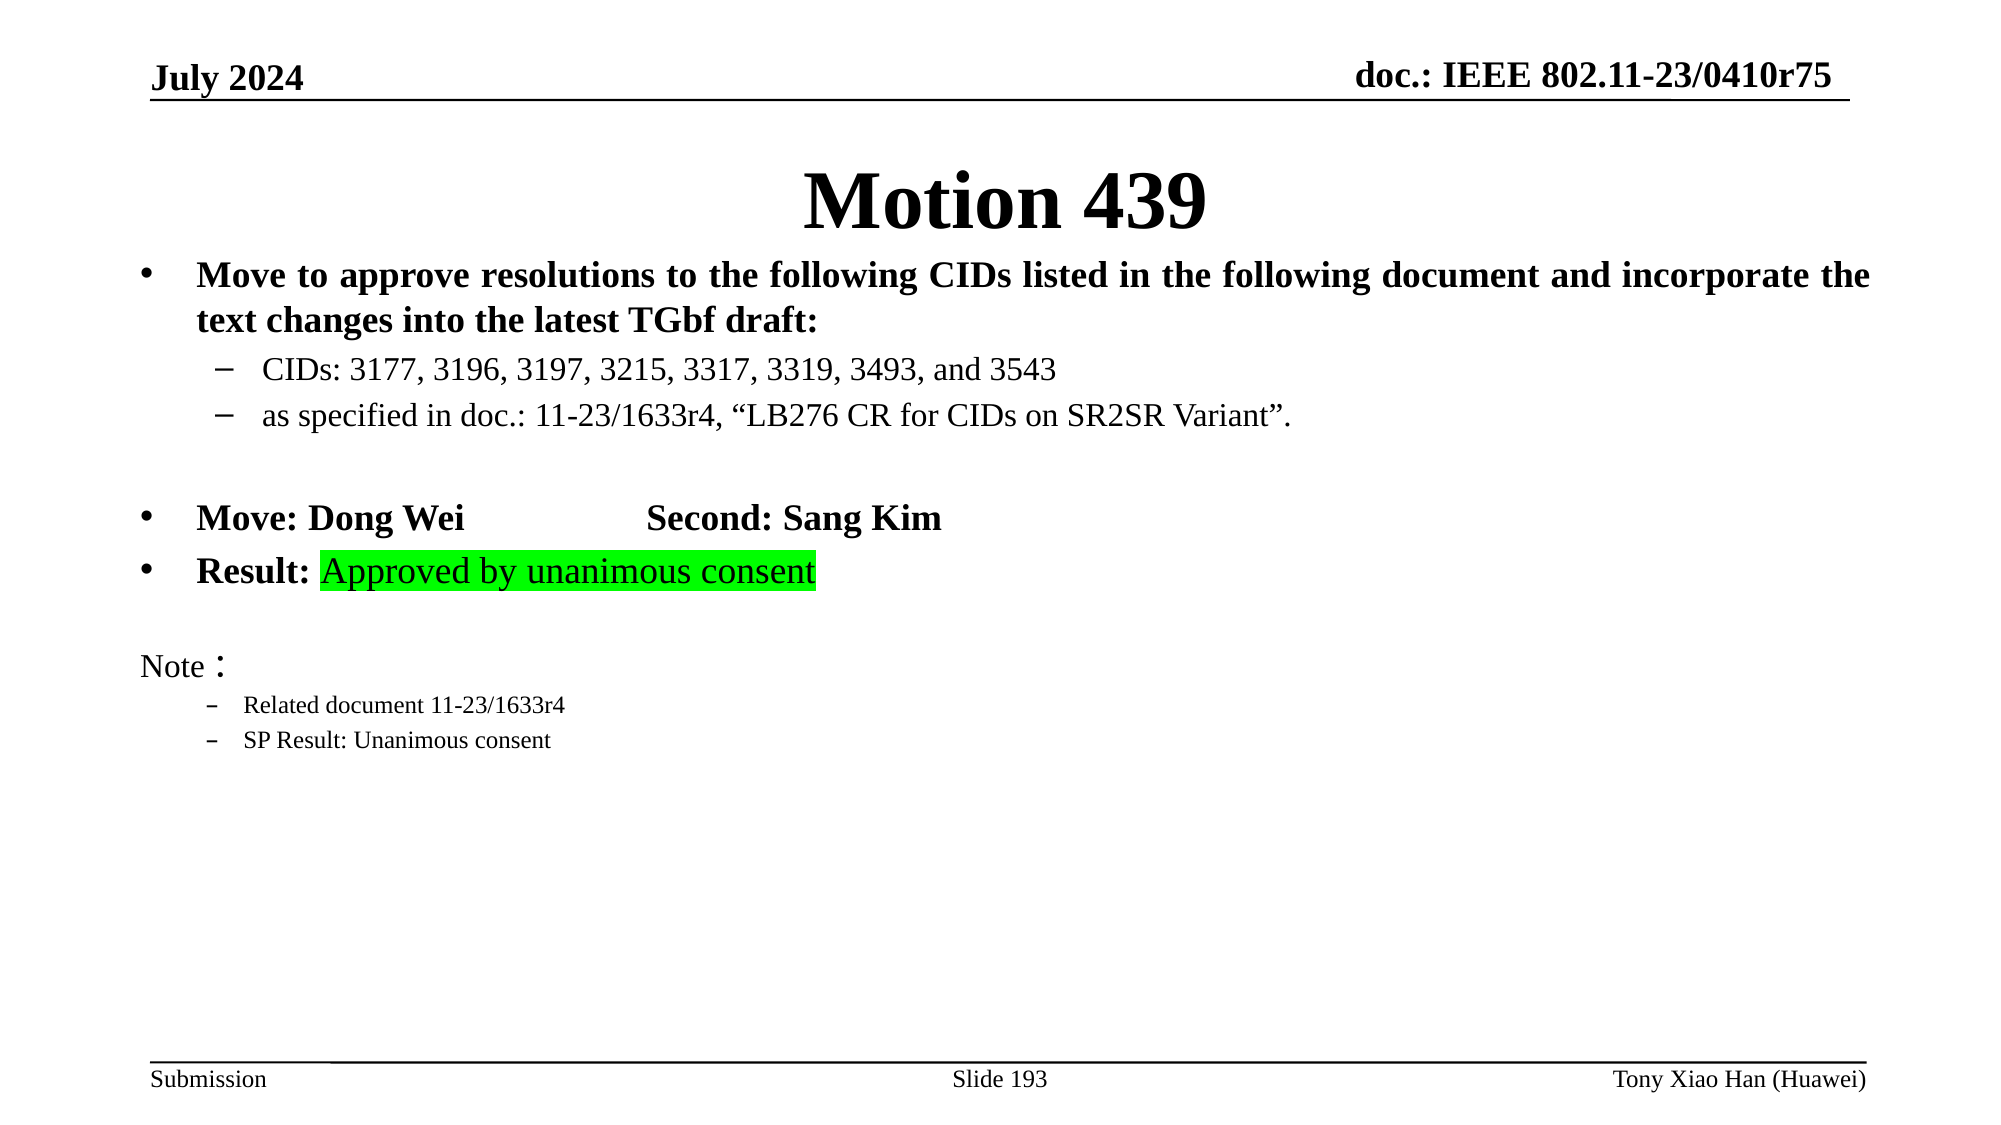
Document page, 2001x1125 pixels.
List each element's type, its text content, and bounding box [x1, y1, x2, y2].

text_box Motion 439 [368, 137, 1644, 212]
text_box Move to approve resolutions to the following CIDs listed in the following document and incorporate the text changes into the latest TGbf draft: CIDs: 3177, 3196, 3197, 3215, 3317, 3319, 3493, and 3543 as specified in doc.: 11-23/1633r4, “LB276 CR for CIDs on SR2SR Variant”. Move: Dong Wei Second: Sang Kim Result: Approved by unanimous consent Note： Related document 11-23/1633r4 SP Result: Unanimous consent [125, 212, 1888, 988]
